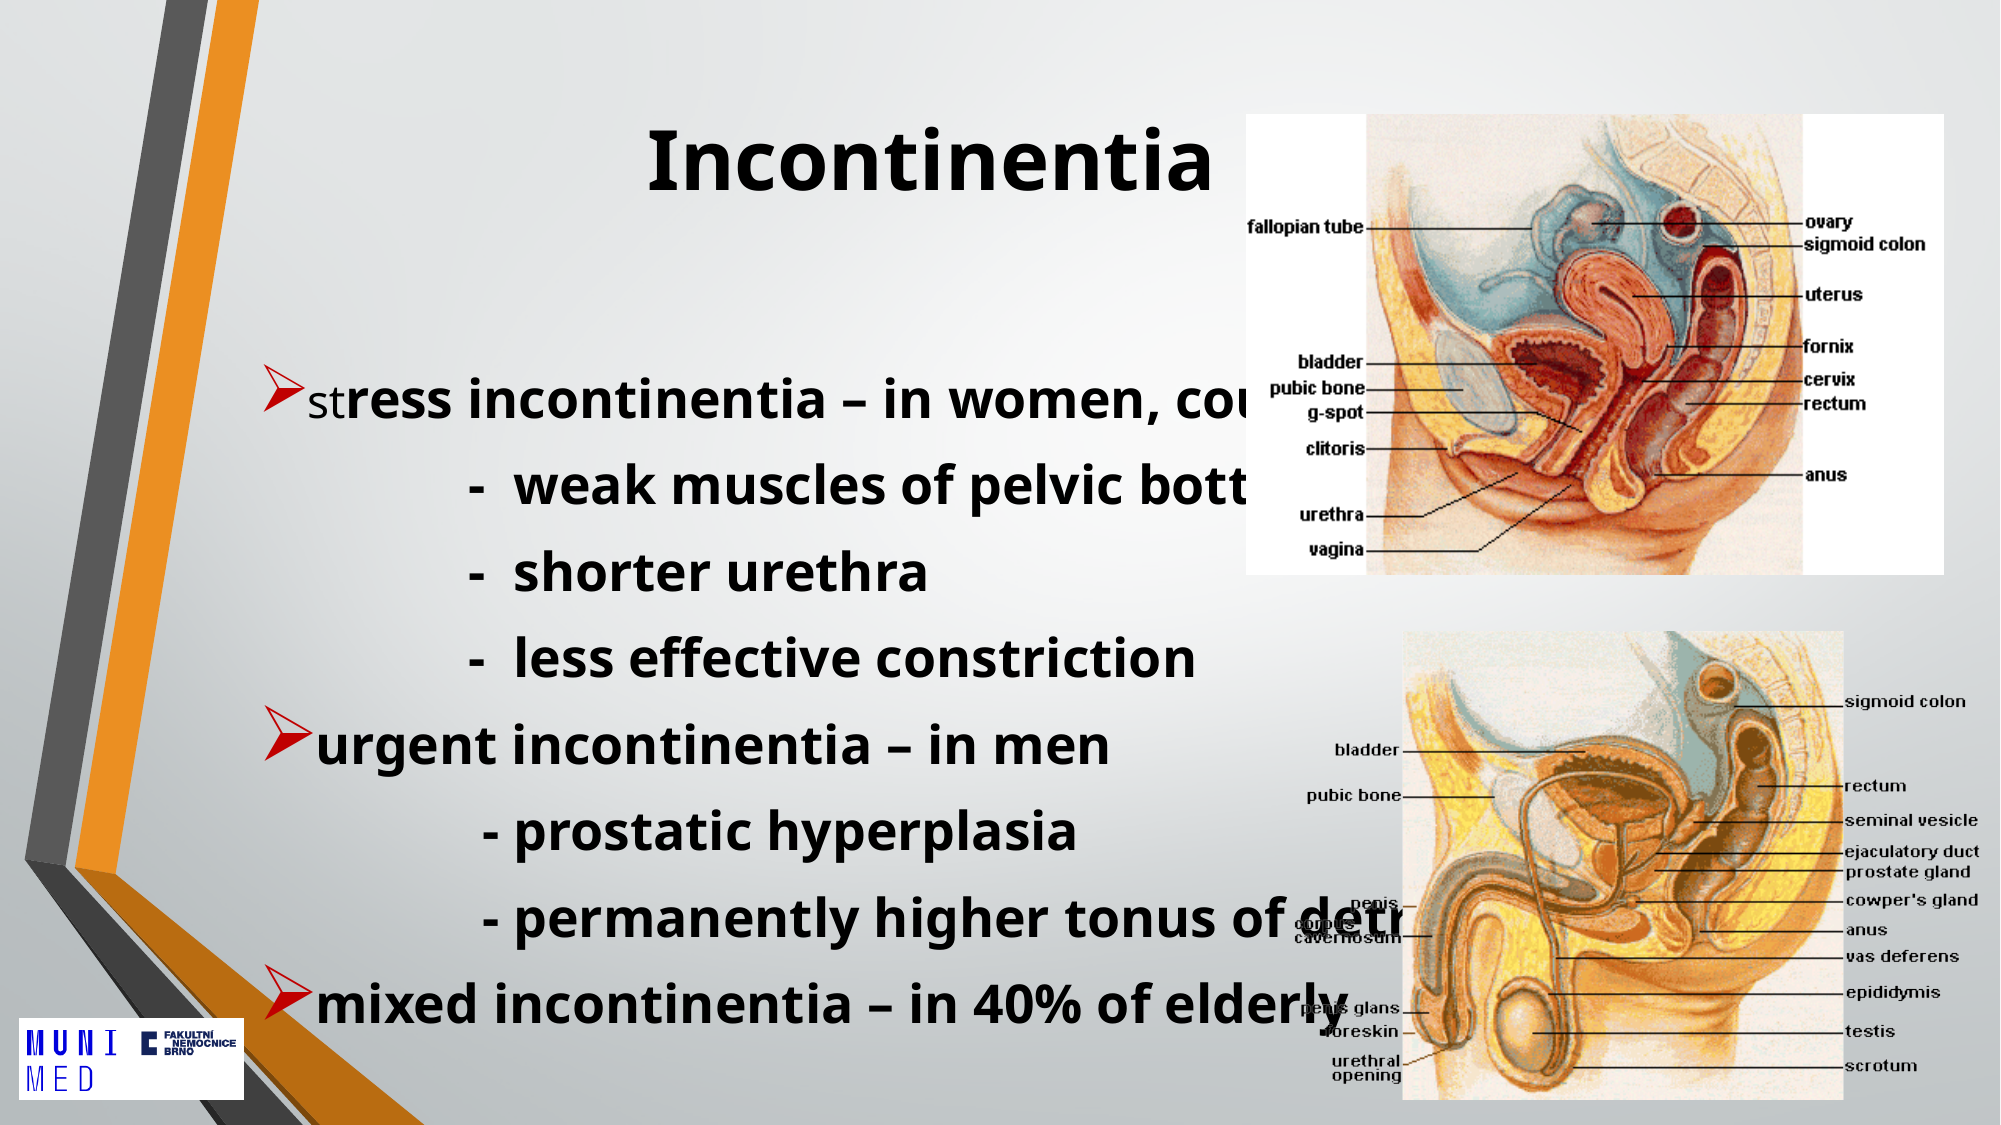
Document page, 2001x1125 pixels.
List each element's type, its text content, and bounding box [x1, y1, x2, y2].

picture [18, 1018, 244, 1101]
picture [1280, 630, 2000, 1101]
list stress incontinentia – in women, cough, lough - weak muscles of pelvic bottom - shorter urethra - less effective constriction urgent incontinentia – in men - prostatic hyperplasia - permanently higher tonus of detrusor mixed incontinentia – in 40% of elderly [243, 357, 1887, 1044]
picture [1246, 113, 1944, 576]
title Incontinentia [110, 13, 1754, 301]
